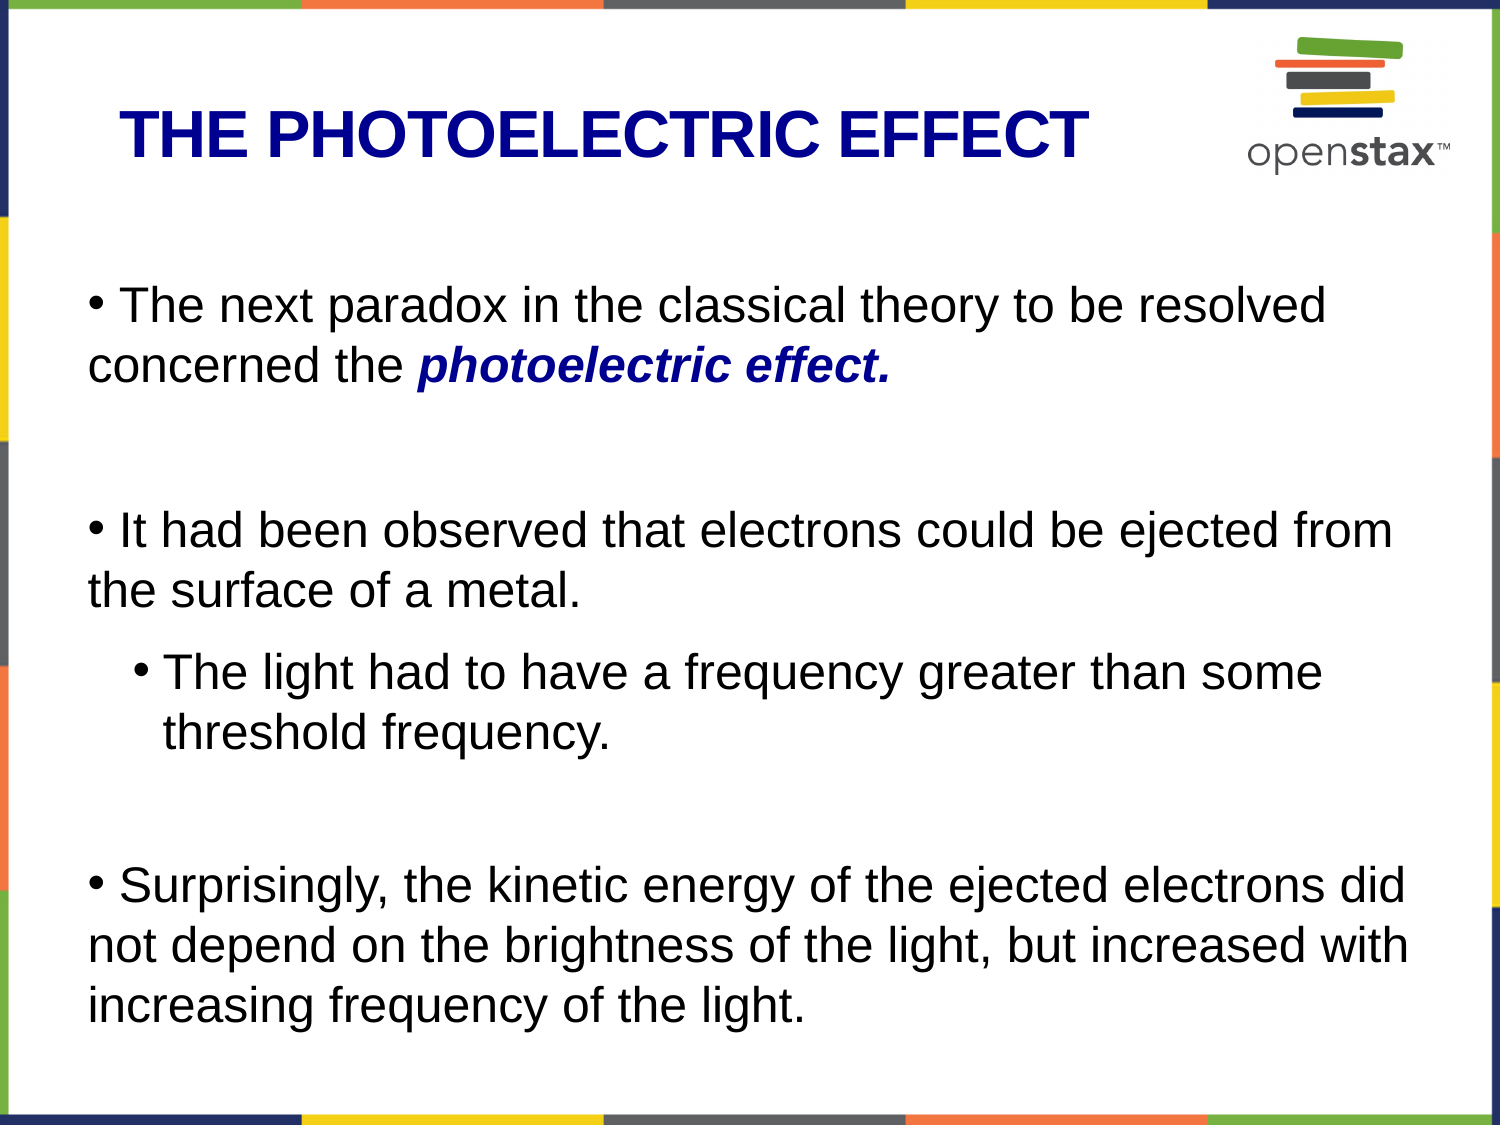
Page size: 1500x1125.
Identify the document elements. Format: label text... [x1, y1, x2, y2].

title The photoelectric effect [104, 95, 1224, 179]
list The next paradox in the classical theory to be resolved concerned the photoelectric effect. It had been observed that electrons could be ejected from the surface of a metal. The light had to have a frequency greater than some threshold frequency. Surprisingly, the kinetic energy of the ejected electrons did not depend on the brightness of the light, but increased with increasing frequency of the light. [72, 182, 1431, 1125]
picture [0, 0, 1500, 1125]
